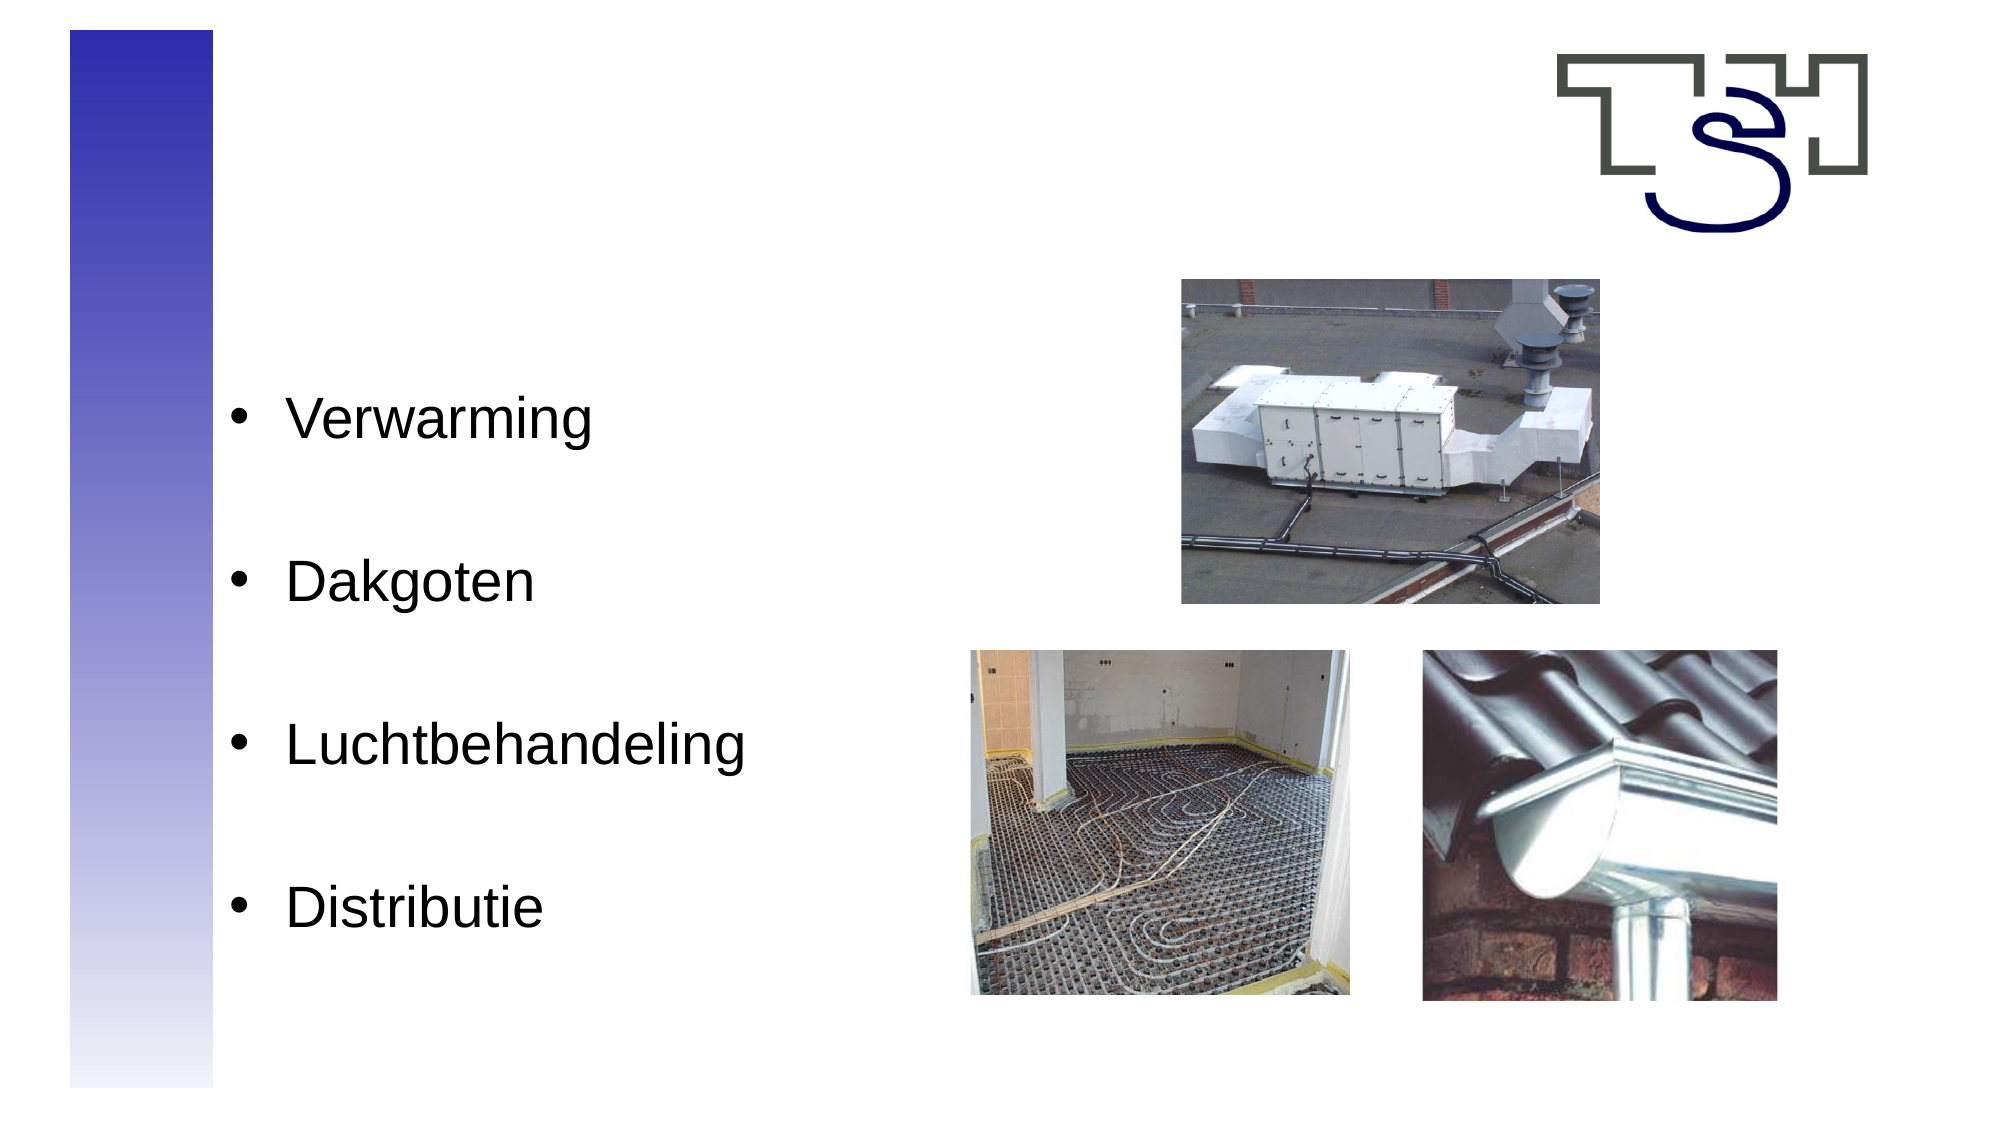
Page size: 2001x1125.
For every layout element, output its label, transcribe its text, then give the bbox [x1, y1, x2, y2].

picture [1422, 649, 1778, 1001]
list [970, 649, 1351, 996]
picture [1181, 279, 1601, 604]
list Verwarming Dakgoten Luchtbehandeling Distributie [214, 372, 835, 1050]
picture [1557, 54, 1868, 233]
